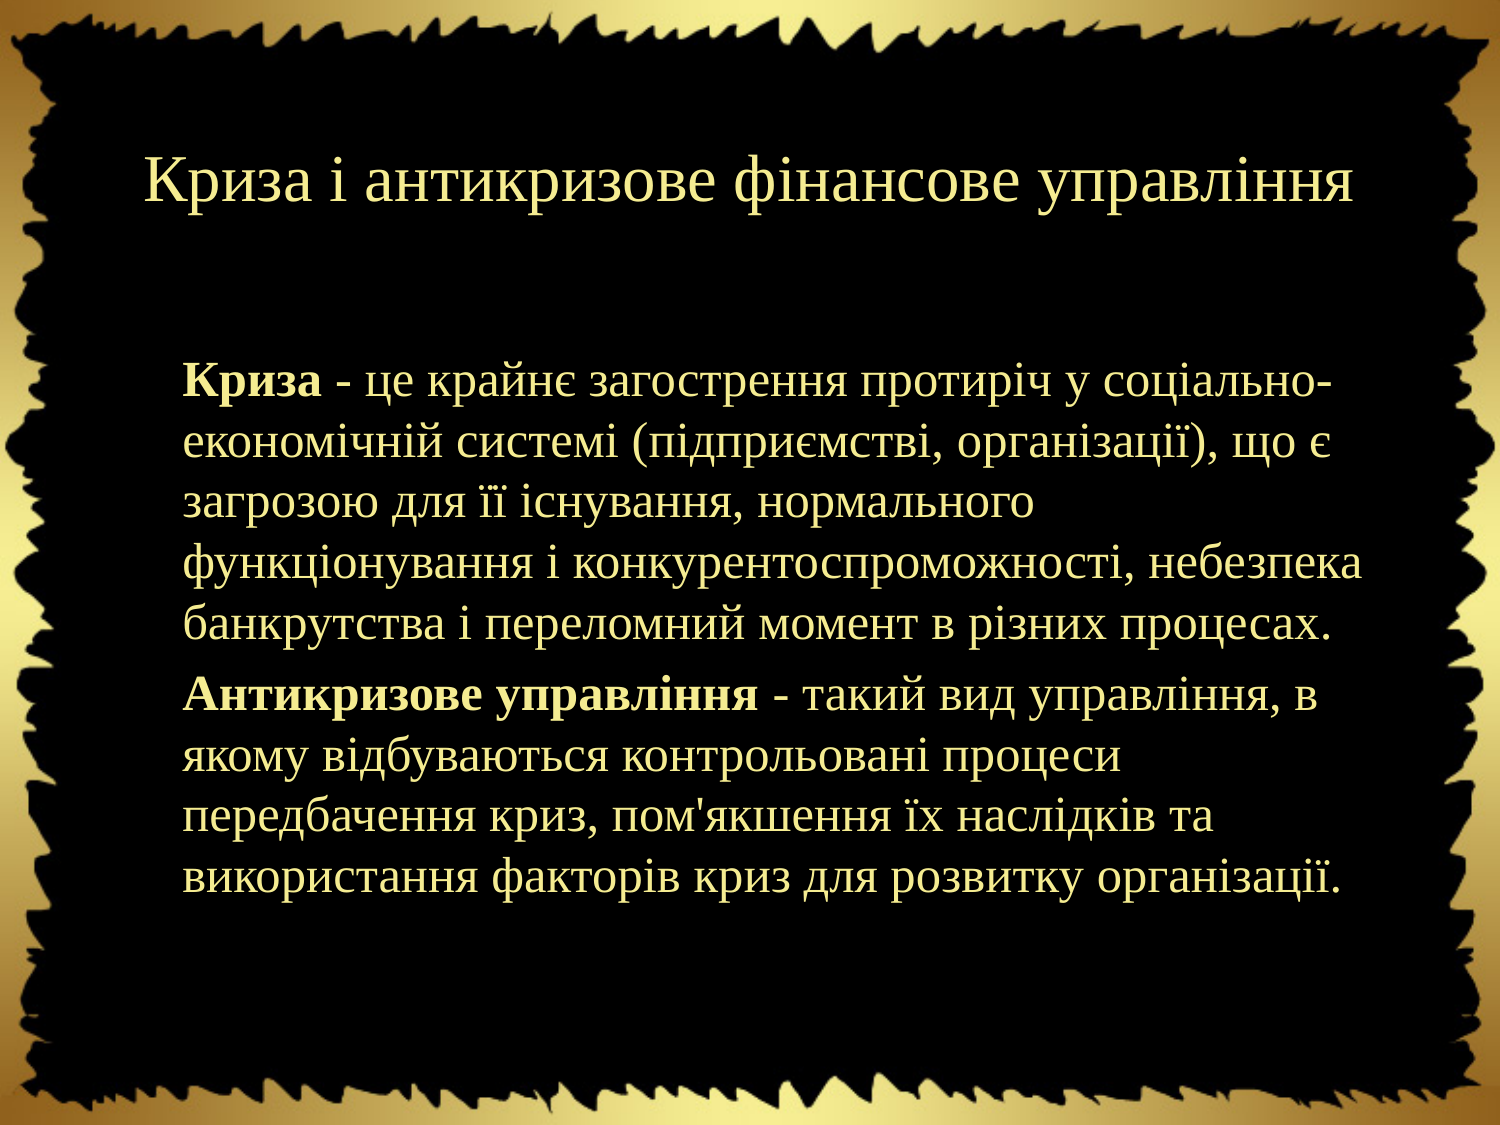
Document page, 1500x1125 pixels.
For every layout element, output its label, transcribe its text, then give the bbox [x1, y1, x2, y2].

list Криза - це крайнє загострення протиріч у соціально-економічній системі (підприємстві, організації), що є загрозою для її існування, нормального функціонування і конкурентоспроможності, небезпека банкрутства і переломний момент в різних процесах. Антикризове управління - такий вид управління, в якому відбуваються контрольовані процеси передбачення криз, пом'якшення їх наслідків та використання факторів криз для розвитку організації. [112, 338, 1388, 926]
picture [0, 0, 1500, 1125]
title Криза і антикризове фінансове управління [112, 87, 1388, 263]
